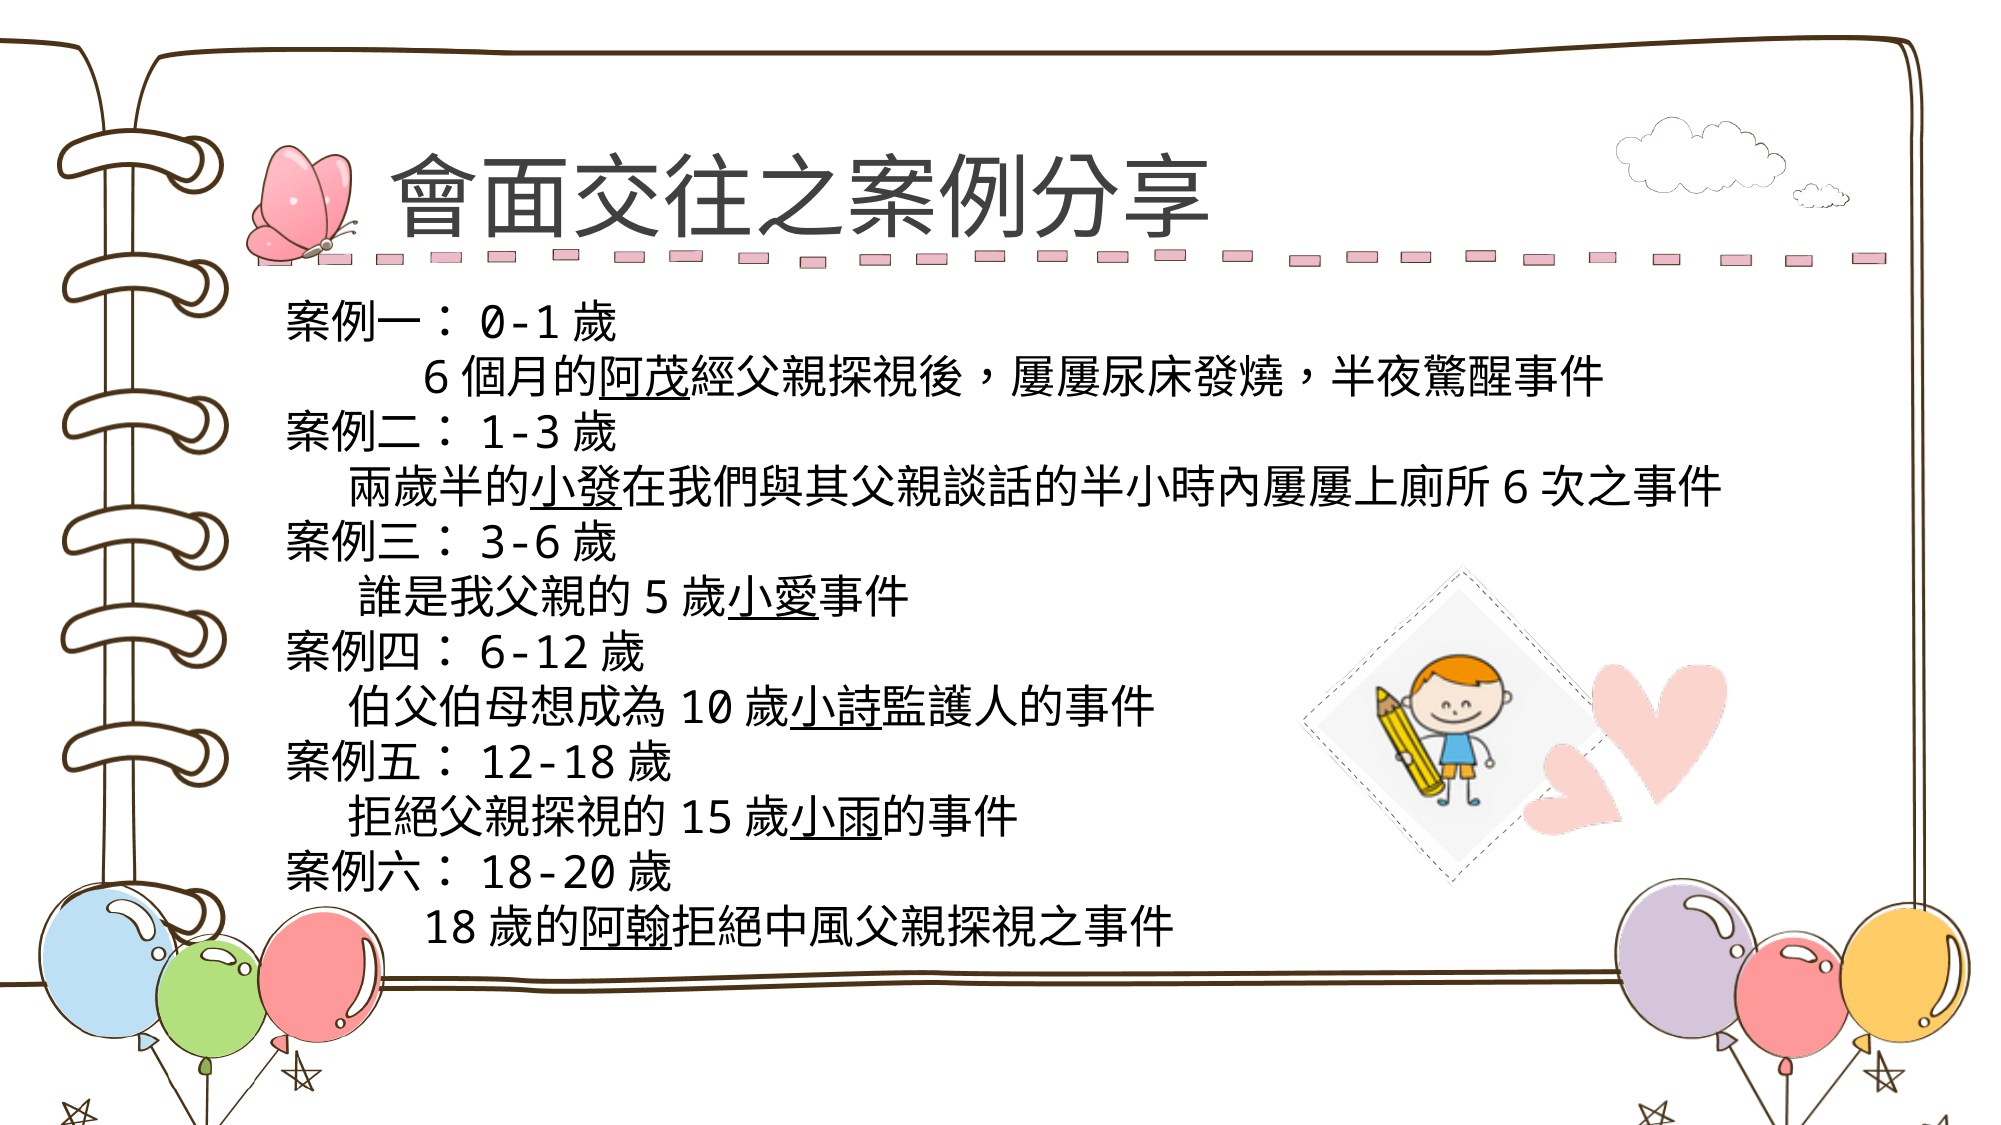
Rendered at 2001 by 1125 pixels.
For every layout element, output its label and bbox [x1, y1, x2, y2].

picture [241, 145, 1902, 269]
picture [1614, 114, 1874, 208]
text_box [1317, 588, 1727, 863]
text_box [0, 24, 1926, 994]
picture [1614, 878, 1971, 1125]
picture [38, 882, 385, 1125]
